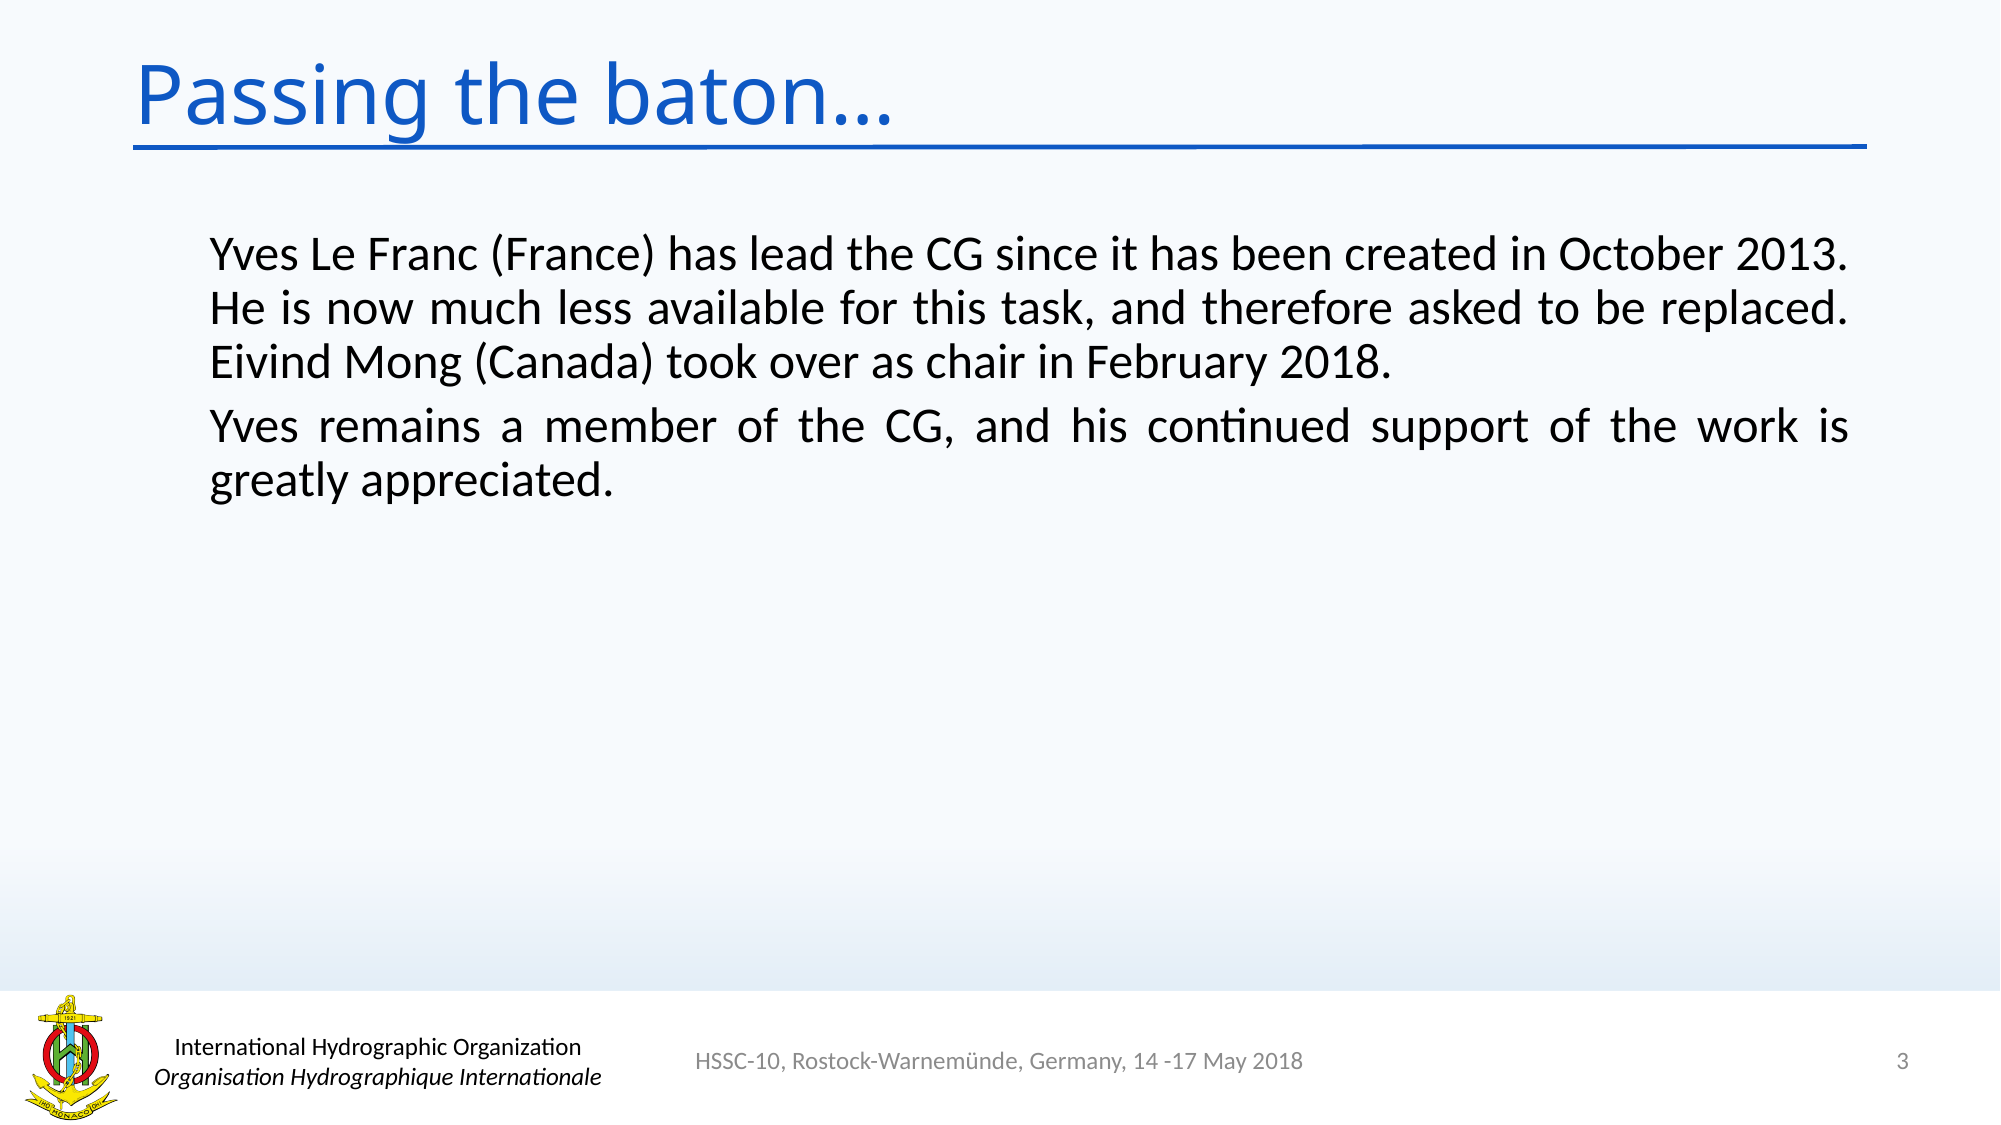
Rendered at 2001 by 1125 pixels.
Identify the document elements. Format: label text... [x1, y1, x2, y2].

footer HSSC-10, Rostock-Warnemünde, Germany, 14 -17 May 2018 [662, 1029, 1338, 1090]
slide_number 3 [1474, 1029, 1925, 1090]
title Passing the baton… [119, 45, 1593, 150]
picture [17, 990, 122, 1125]
list Yves Le Franc (France) has lead the CG since it has been created in October 2013. He is now much less available for this task, and therefore asked to be replaced. Eivind Mong (Canada) took over as chair in February 2018. Yves remains a member of the CG, and his continued support of the work is greatly appreciated. [119, 219, 1866, 964]
